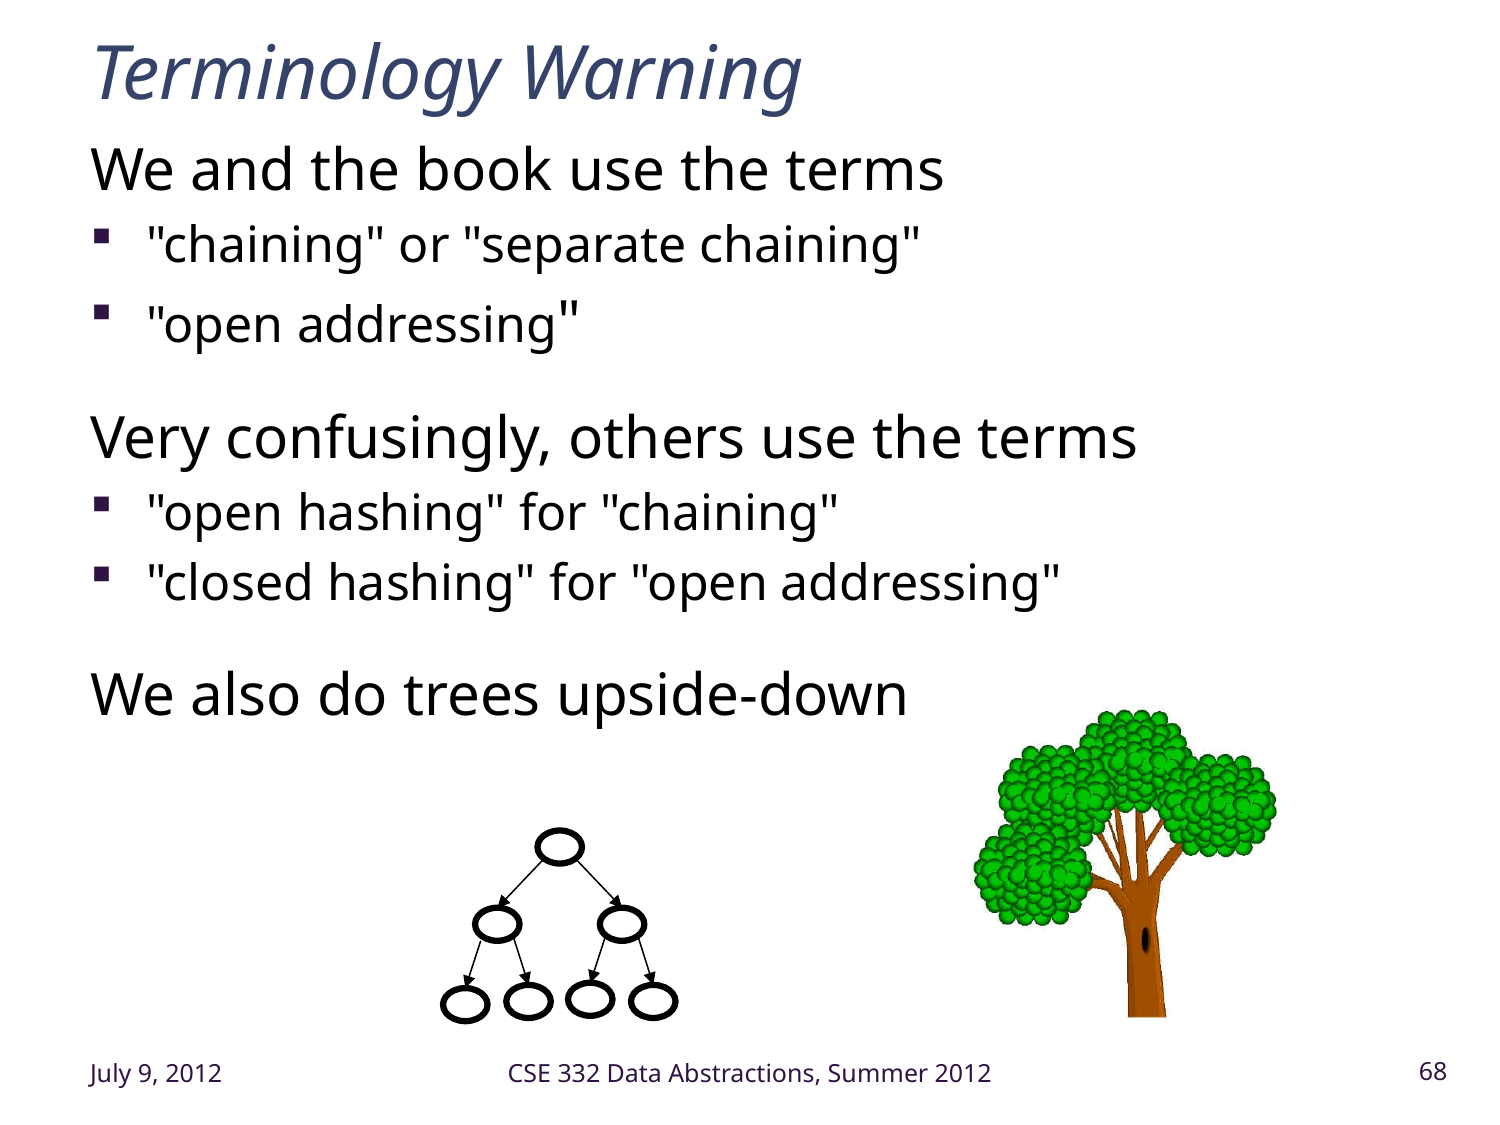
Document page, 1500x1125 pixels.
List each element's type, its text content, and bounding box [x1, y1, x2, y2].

slide_number 68 [1333, 1042, 1463, 1103]
footer CSE 332 Data Abstractions, Summer 2012 [348, 1042, 1152, 1103]
picture [970, 705, 1280, 1019]
list We and the book use the terms "chaining" or "separate chaining" "open addressing" Very confusingly, others use the terms "open hashing" for "chaining" "closed hashing" for "open addressing" We also do trees upside-down [75, 125, 1463, 1025]
title Terminology Warning [75, 24, 1463, 105]
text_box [442, 830, 676, 1022]
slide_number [75, 1042, 338, 1103]
